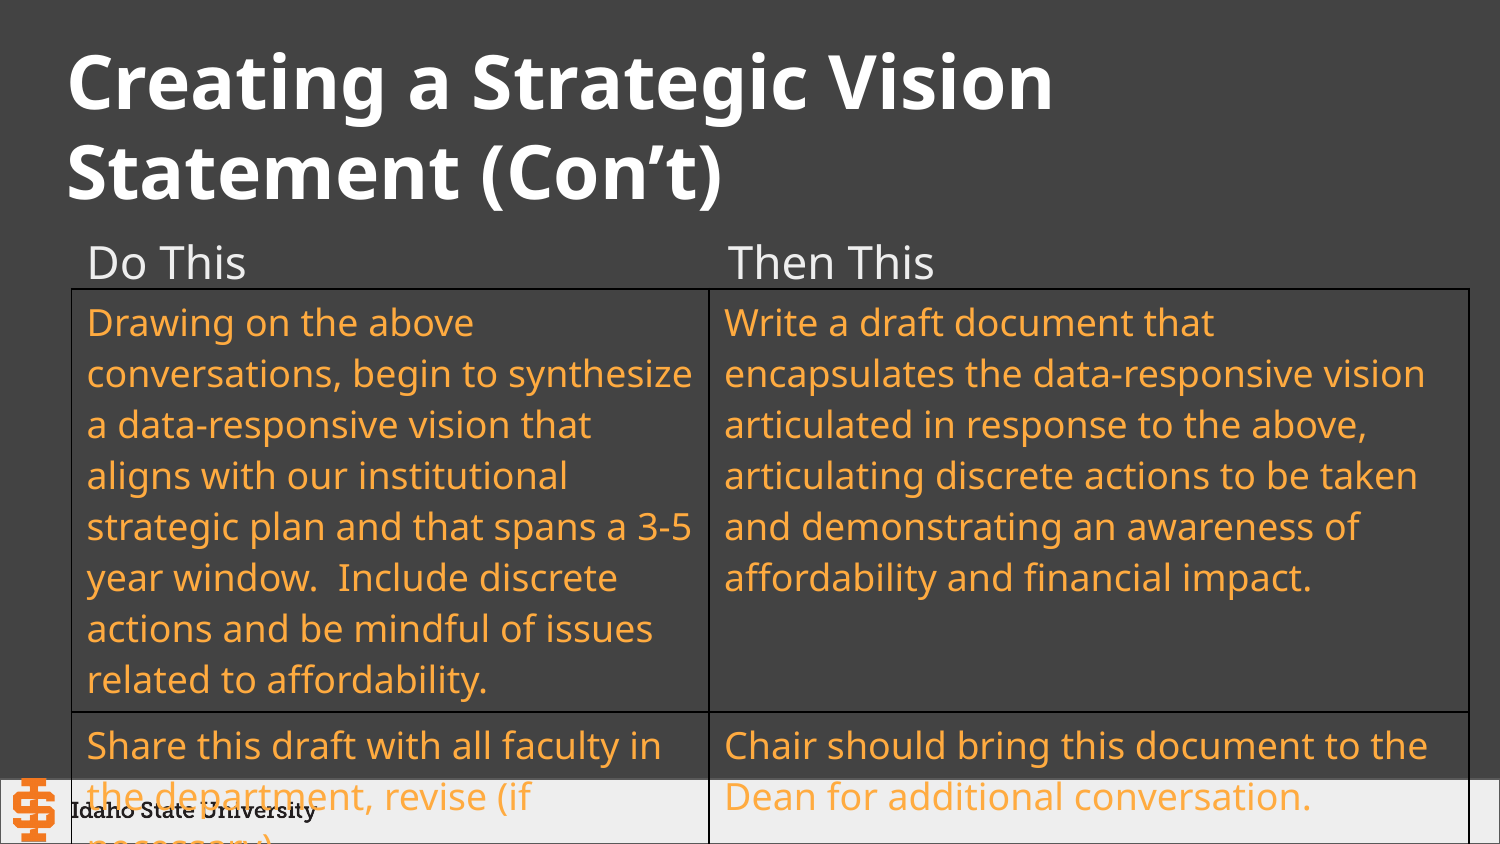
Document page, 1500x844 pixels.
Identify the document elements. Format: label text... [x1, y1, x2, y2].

table_cell Chair should bring this document to the Dean for additional conversation. [710, 713, 1468, 844]
text_box [0, 778, 5, 844]
table_header Drawing on the above conversations, begin to synthesize a data-responsive vision that aligns with our institutional strategic plan and that spans a 3-5 year window. Include discrete actions and be mindful of issues related to affordability. [72, 296, 708, 711]
table_cell Share this draft with all faculty in the department, revise (if necessary). [72, 713, 708, 844]
text_box Do This Then This [71, 226, 1449, 296]
title Creating a Strategic Vision Statement (Con’t) [51, 19, 1449, 113]
table_header Write a draft document that encapsulates the data-responsive vision articulated in response to the above, articulating discrete actions to be taken and demonstrating an awareness of affordability and financial impact. [710, 290, 1468, 711]
text_box [1470, 778, 1500, 844]
picture [10, 771, 318, 844]
